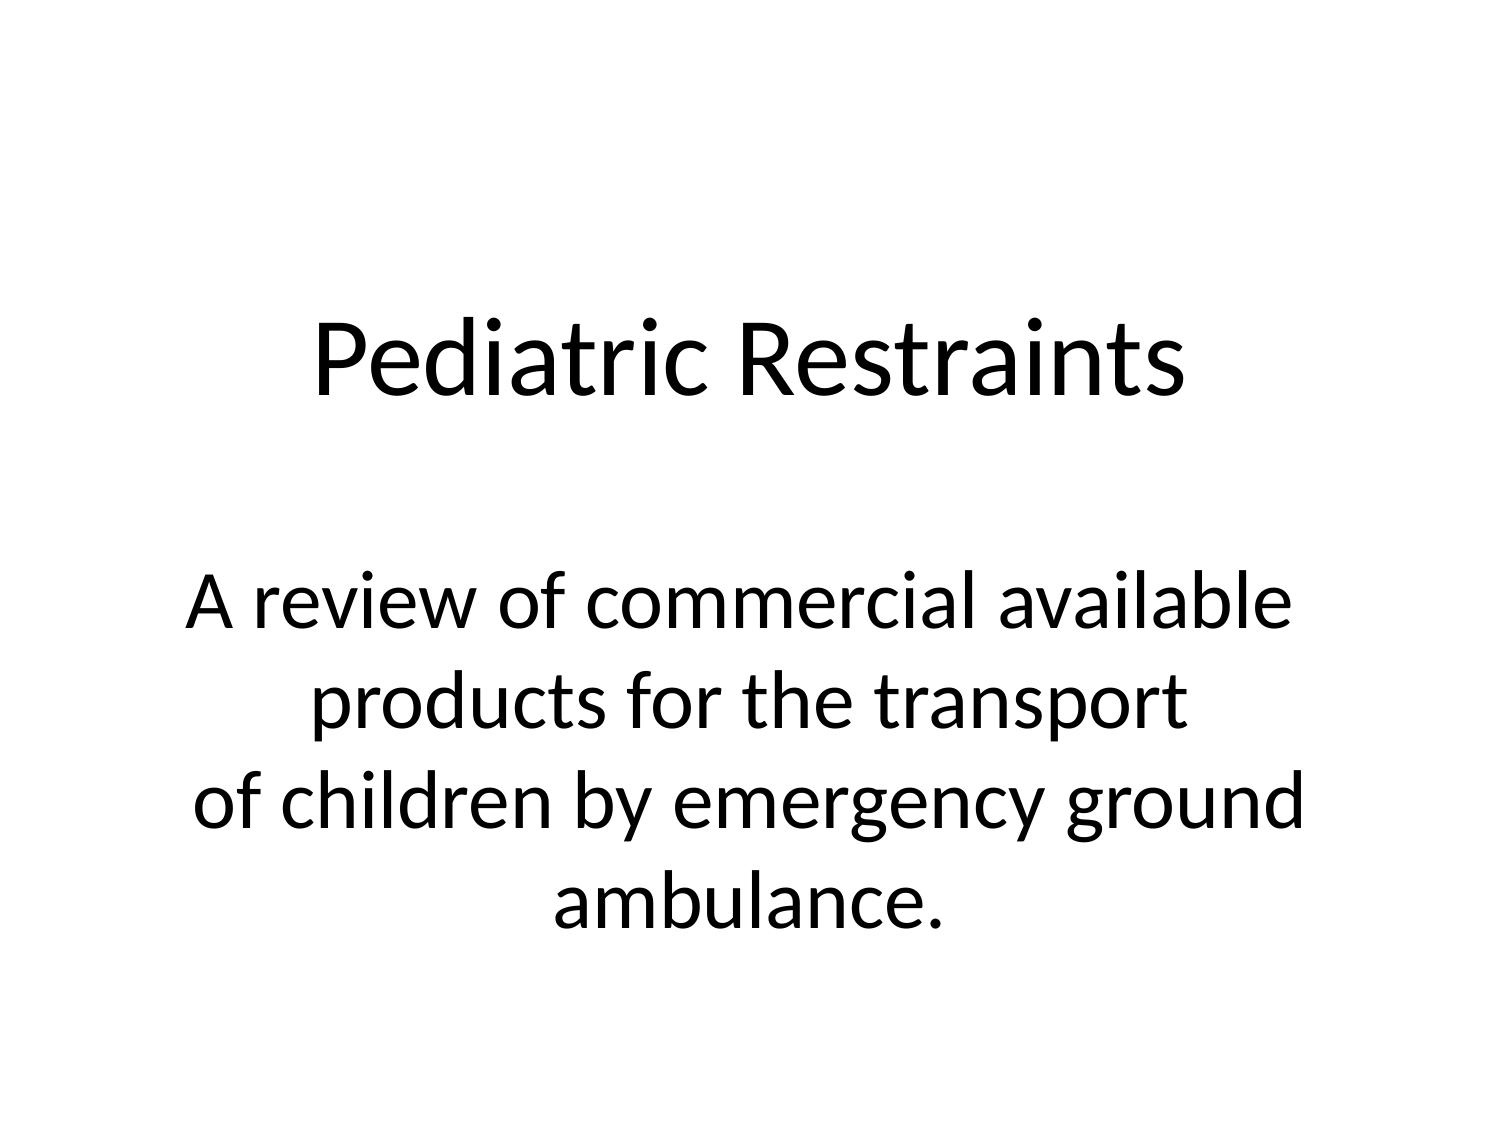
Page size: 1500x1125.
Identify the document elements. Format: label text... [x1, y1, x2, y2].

text_box A review of commercial available products for the transport of children by emergency ground ambulance. [137, 537, 1363, 953]
title Pediatric Restraints [74, 199, 1426, 701]
